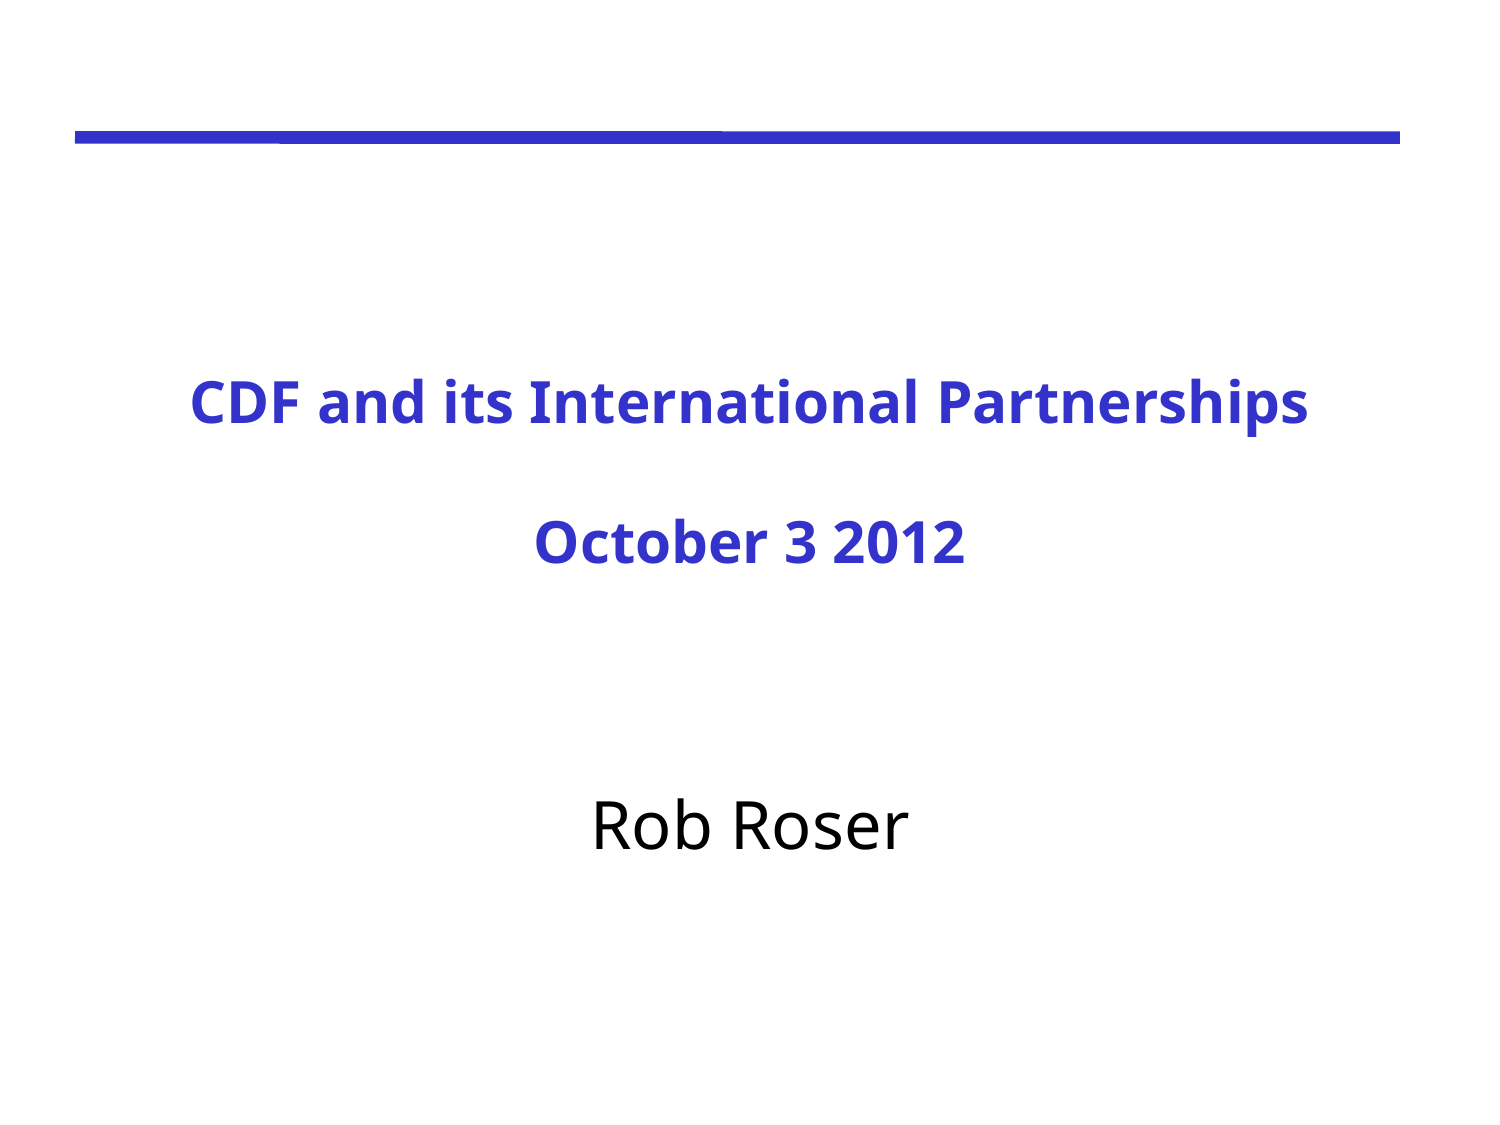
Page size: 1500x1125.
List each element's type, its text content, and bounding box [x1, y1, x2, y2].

title CDF and its International Partnerships October 3 2012 [112, 349, 1388, 591]
subtitle Rob Roser [224, 774, 1276, 1063]
